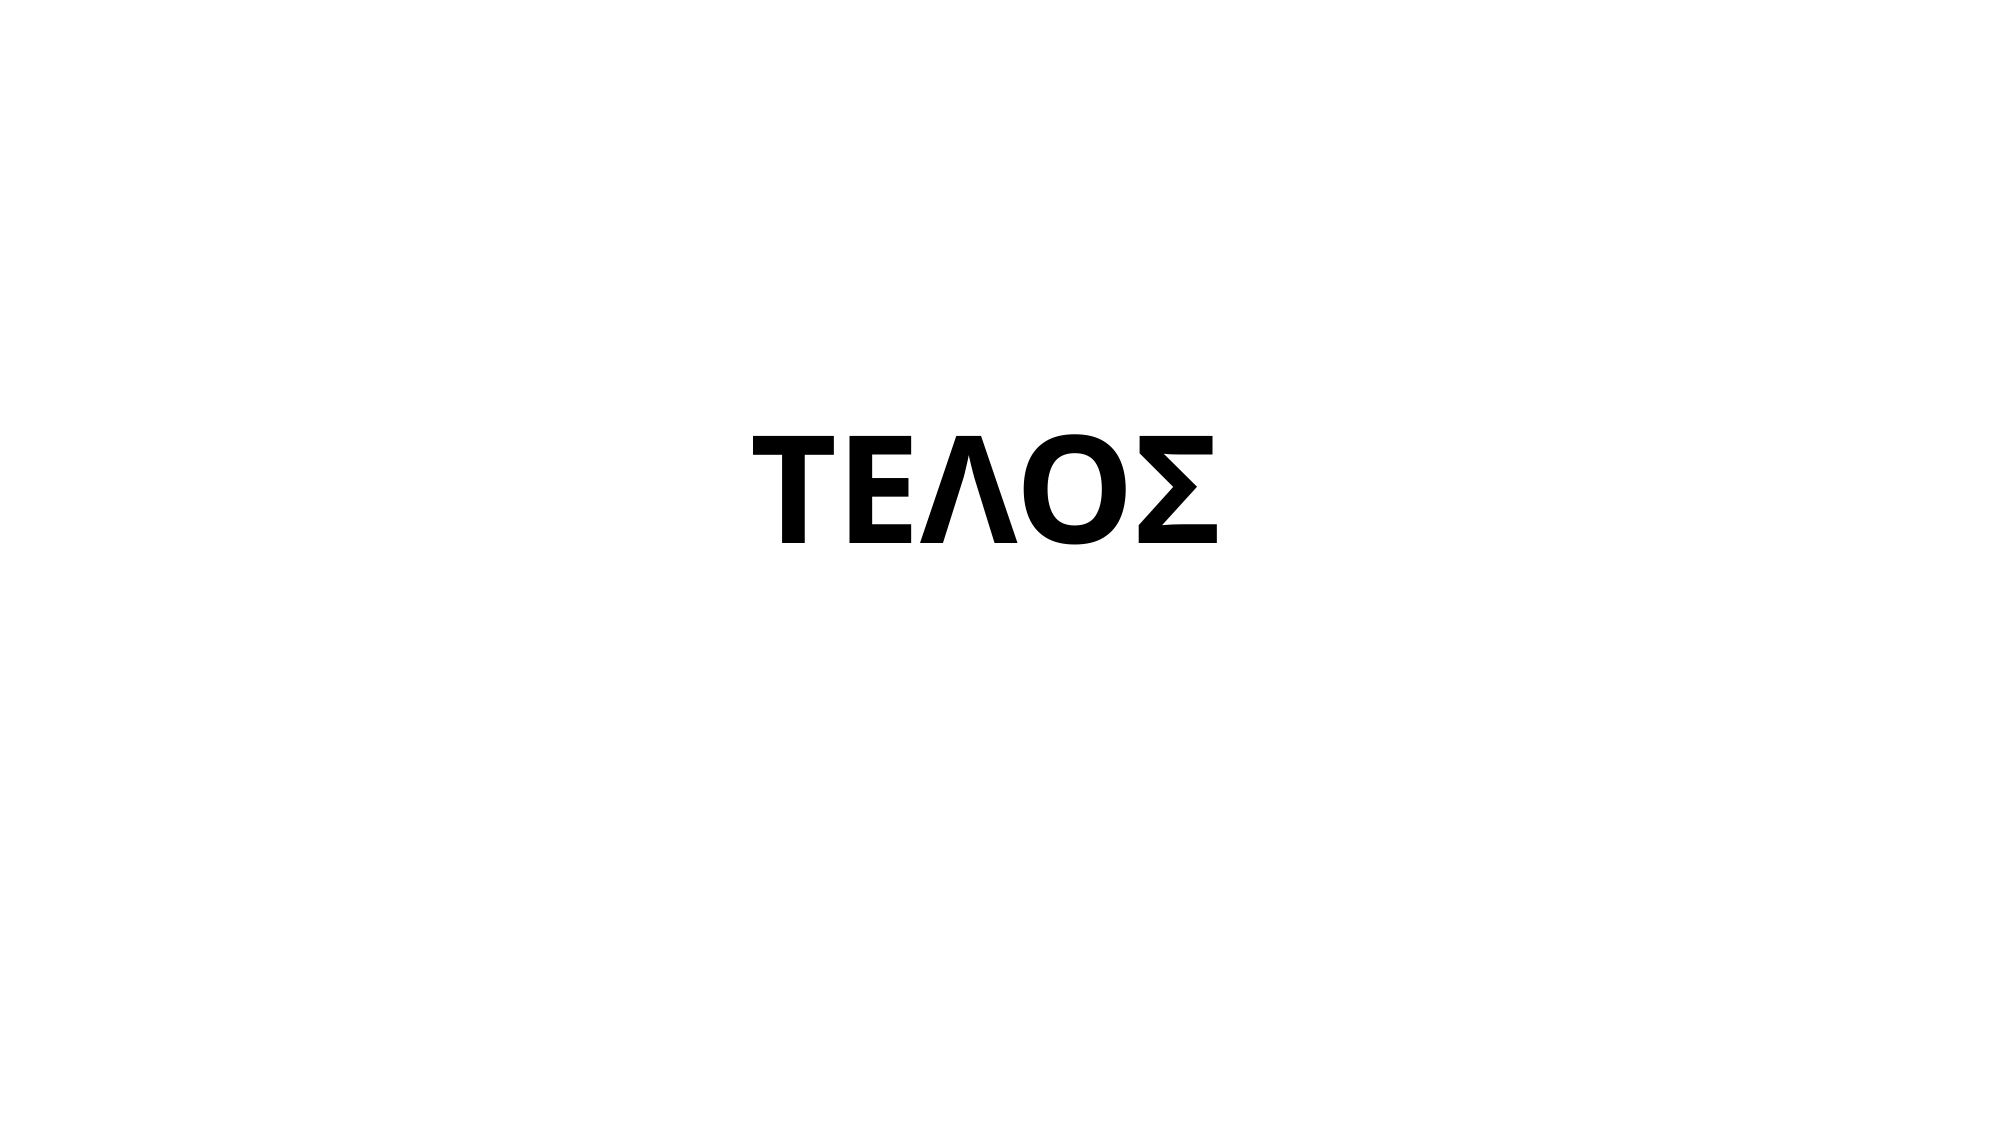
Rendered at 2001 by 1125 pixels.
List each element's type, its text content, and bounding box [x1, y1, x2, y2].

title ΤΕΛΟΣ [123, 379, 1849, 597]
